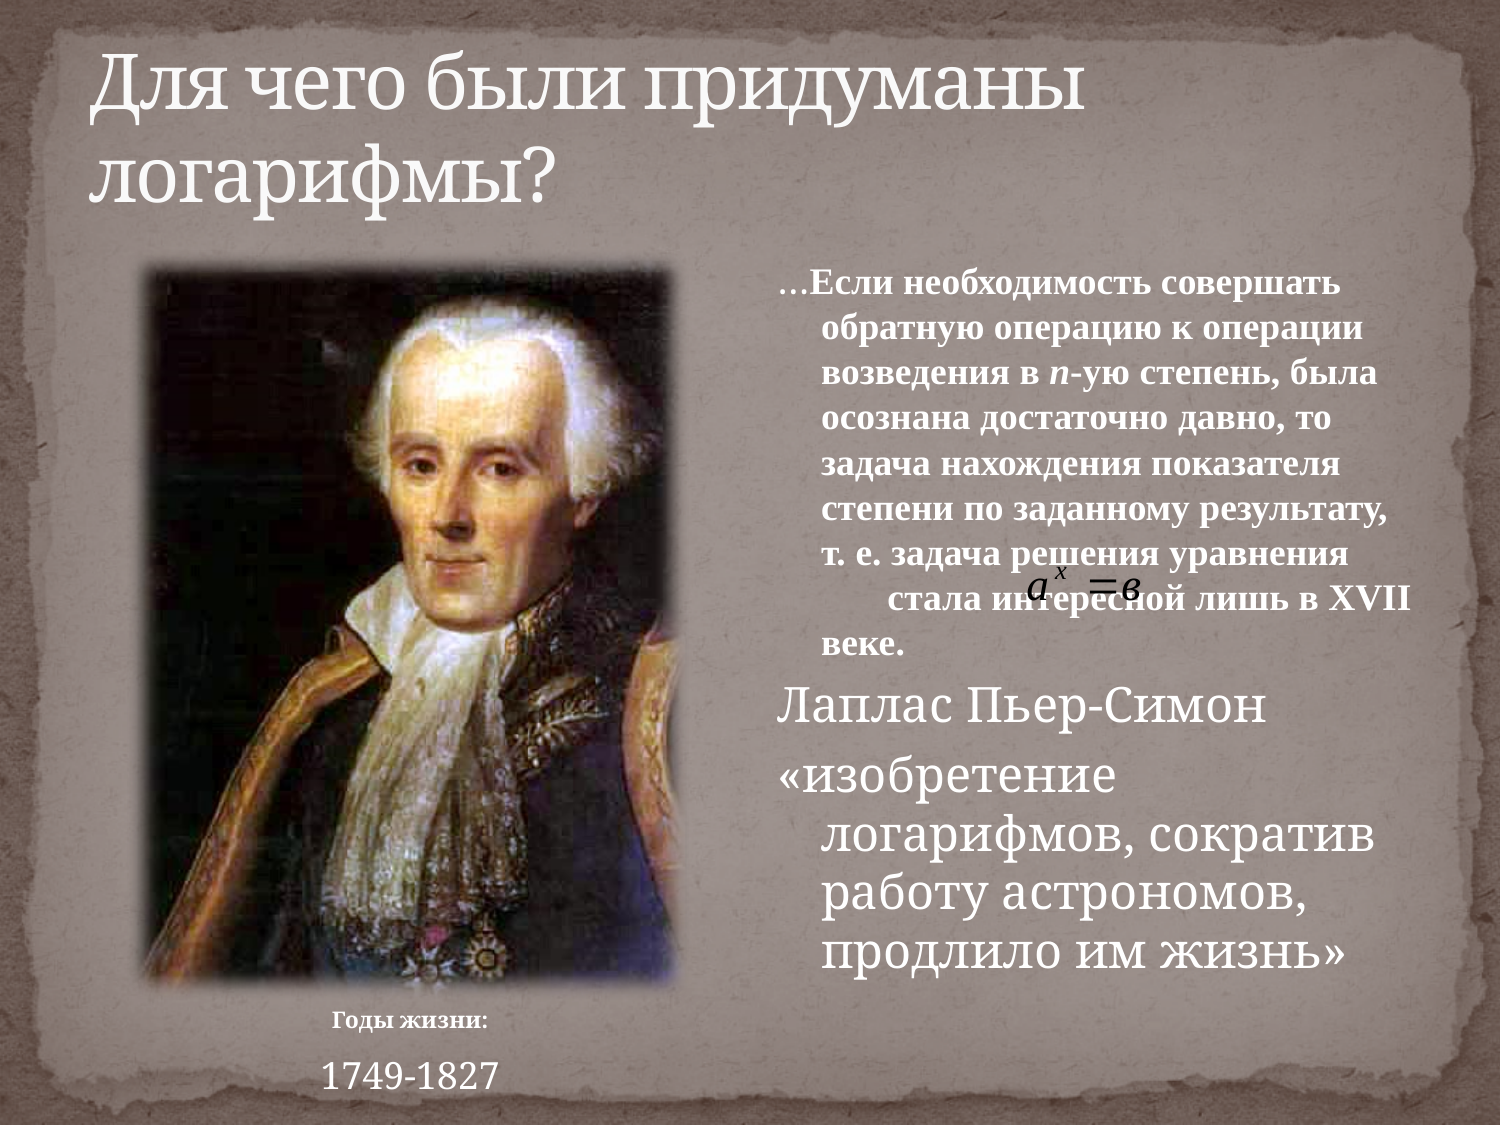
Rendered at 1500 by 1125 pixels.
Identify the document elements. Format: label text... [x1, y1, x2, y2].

title Для чего были придуманы логарифмы? [74, 24, 1425, 225]
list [129, 252, 690, 1000]
list …Если необходимость совершать обратную операцию к операции возведения в n-ую степень, была осознана достаточно давно, то задача нахождения показателя степени по заданному результату, т. е. задача решения уравнения стала интересной лишь в XVII веке. Лаплас Пьер-Симон «изобретение логарифмов, сократив работу астрономов, продлило им жизнь» [762, 249, 1429, 1000]
table_header Годы жизни: [129, 1005, 691, 1042]
table_cell 1749-1827 [129, 1042, 691, 1108]
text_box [1021, 552, 1147, 610]
